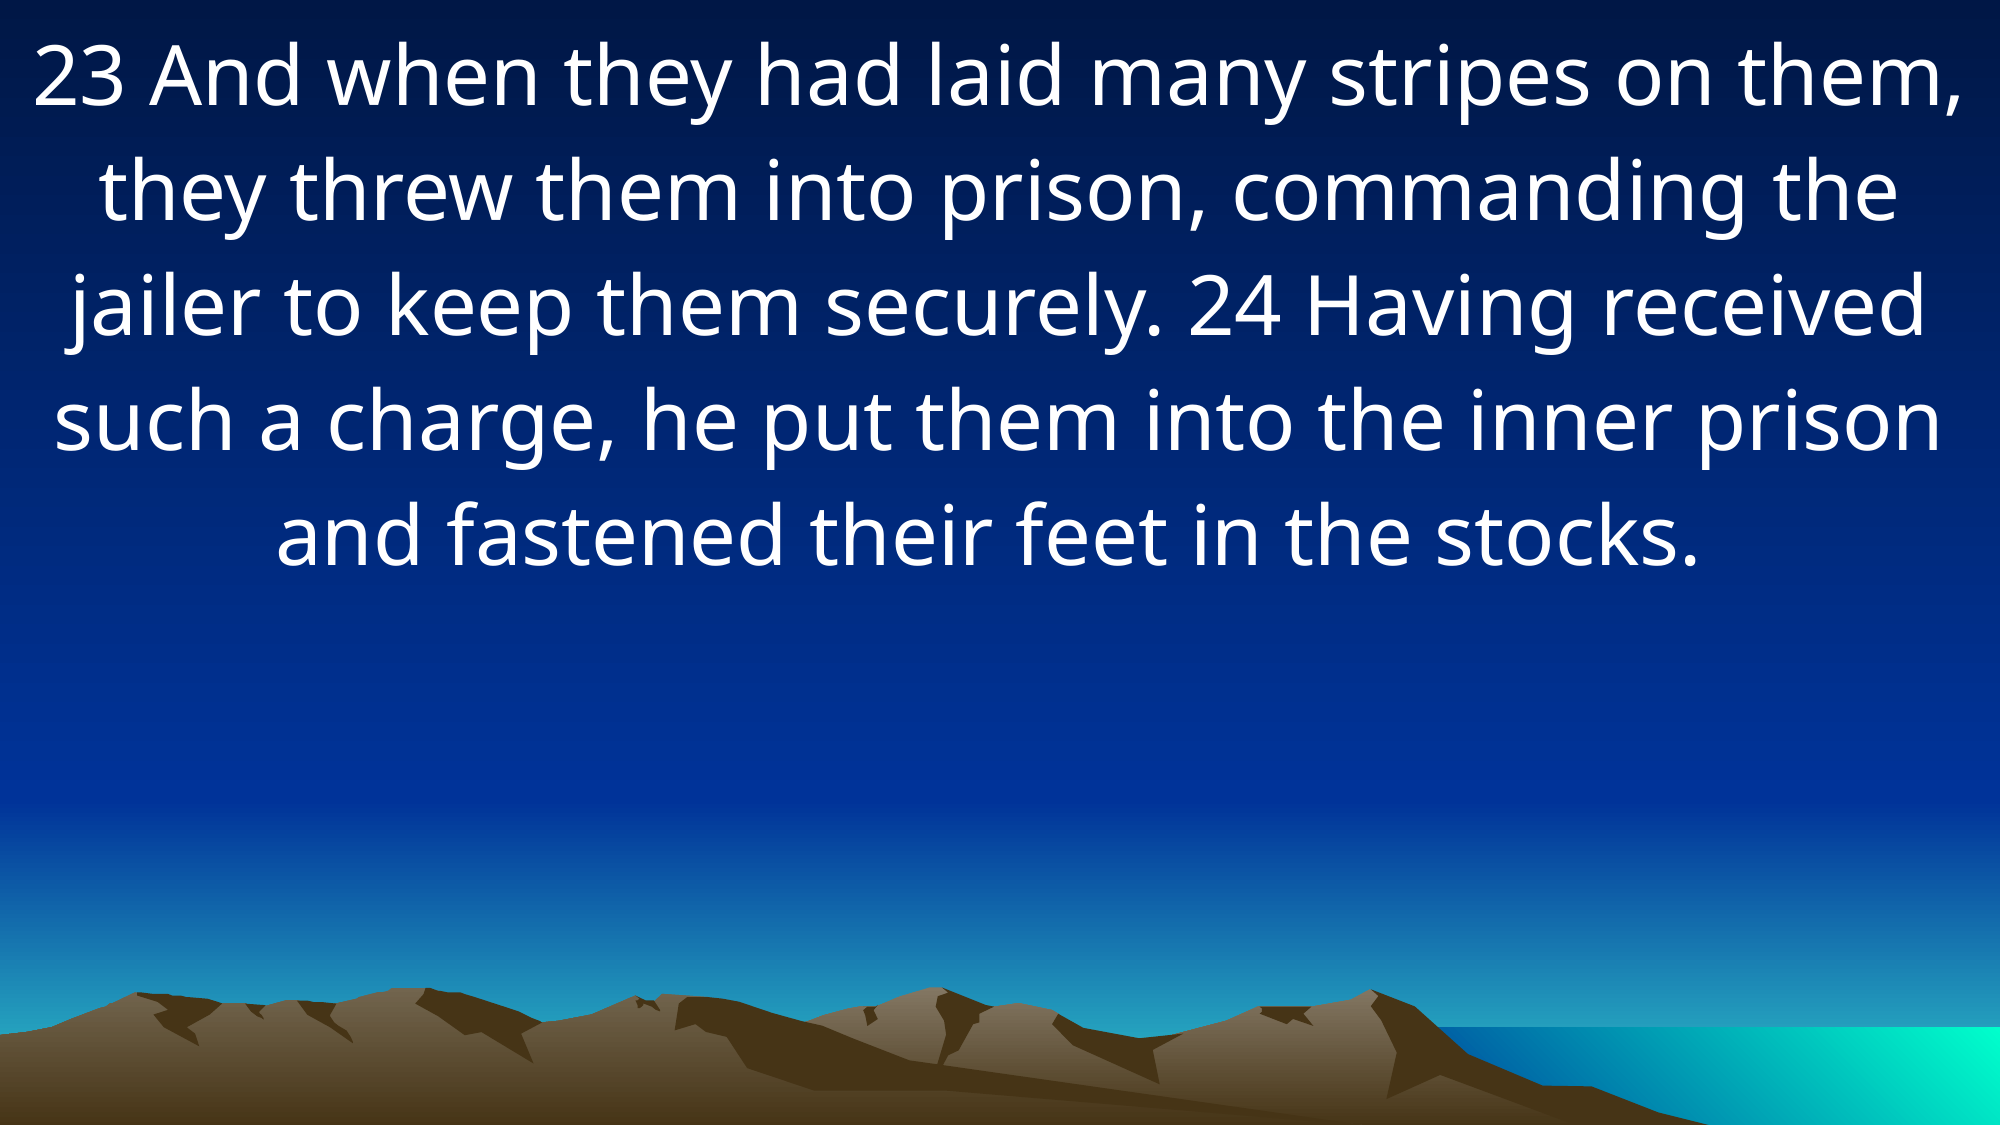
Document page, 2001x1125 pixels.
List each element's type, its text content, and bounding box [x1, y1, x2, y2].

text_box 23 And when they had laid many stripes on them, they threw them into prison, commanding the jailer to keep them securely. 24 Having received such a charge, he put them into the inner prison and fastened their feet in the stocks. [0, 0, 2000, 825]
